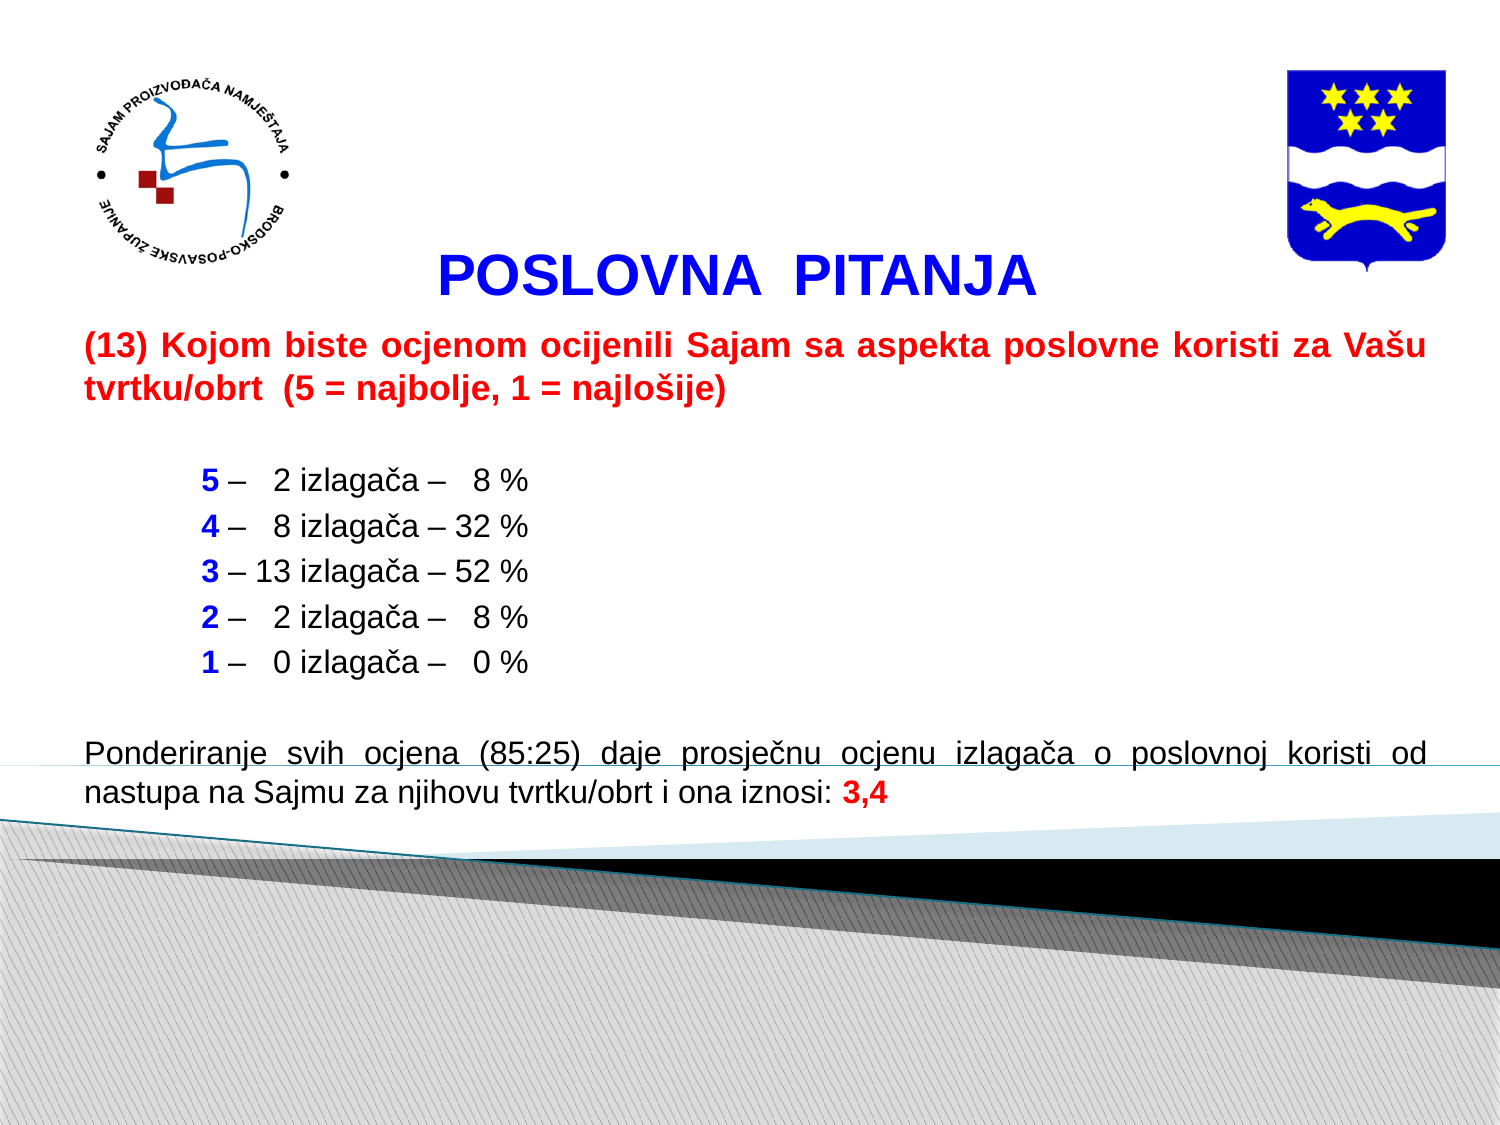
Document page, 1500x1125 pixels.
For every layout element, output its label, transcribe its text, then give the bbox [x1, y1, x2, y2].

picture [1286, 70, 1446, 272]
picture [76, 70, 308, 272]
subtitle (13) Kojom biste ocjenom ocijenili Sajam sa aspekta poslovne koristi za Vašu tvrtku/obrt (5 = najbolje, 1 = najlošije) 5 – 2 izlagača – 8 % 4 – 8 izlagača – 32 % 3 – 13 izlagača – 52 % 2 – 2 izlagača – 8 % 1 – 0 izlagača – 0 % Ponderiranje svih ocjena (85:25) daje prosječnu ocjenu izlagača o poslovnoj koristi od nastupa na Sajmu za njihovu tvrtku/obrt i ona iznosi: 3,4 [76, 314, 1446, 823]
picture [5, 859, 1500, 989]
title POSLOVNA PITANJA [100, 243, 1376, 314]
